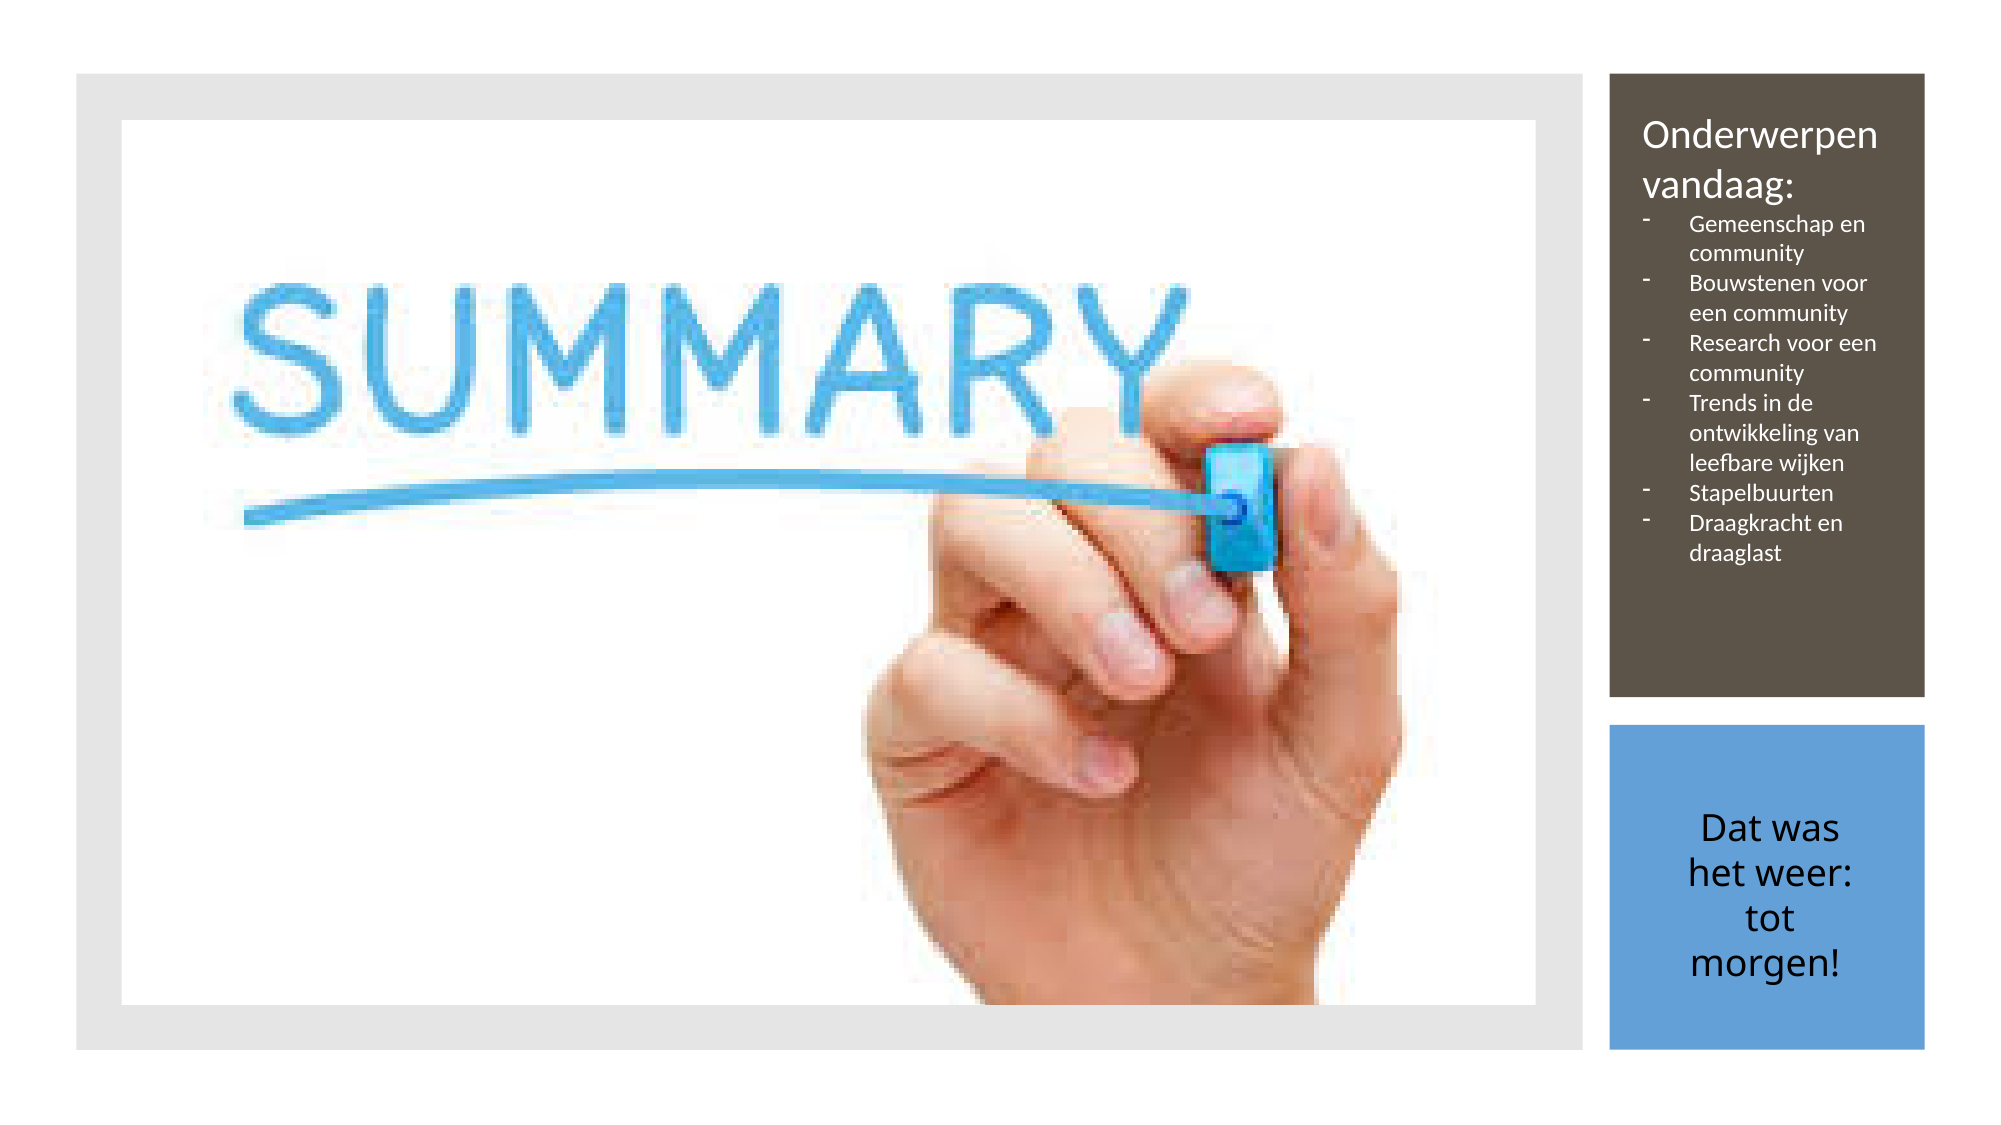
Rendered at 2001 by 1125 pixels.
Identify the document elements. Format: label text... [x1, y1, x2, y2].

text_box Dat was het weer: tot morgen! [1661, 796, 1879, 992]
text_box [1609, 72, 1926, 698]
text_box [1609, 724, 1926, 1051]
text_box [75, 72, 1584, 1051]
picture [121, 119, 1536, 1005]
text_box Onderwerpen vandaag: Gemeenschap en community Bouwstenen voor een community Research voor een community Trends in de ontwikkeling van leefbare wijken Stapelbuurten Draagkracht en draaglast [1627, 99, 1924, 574]
